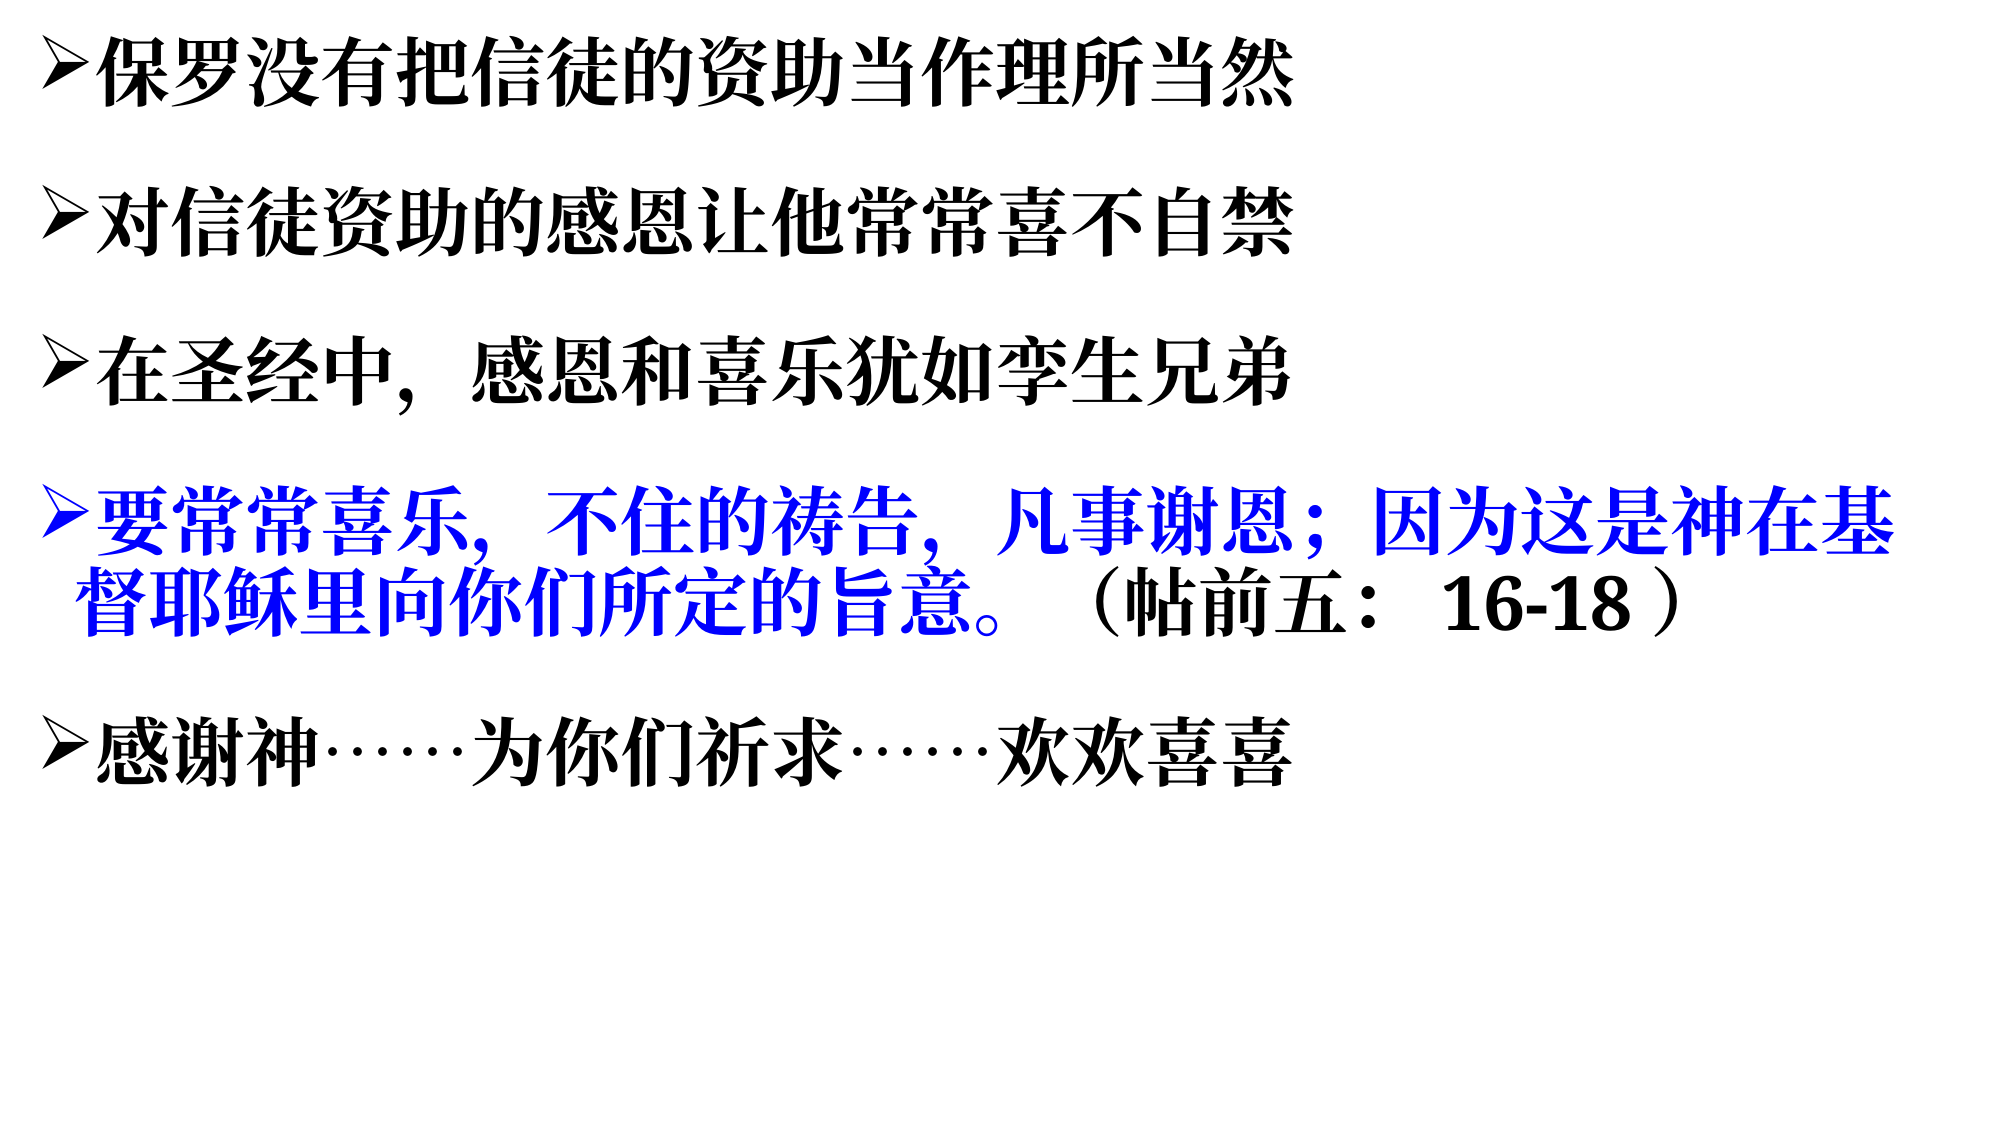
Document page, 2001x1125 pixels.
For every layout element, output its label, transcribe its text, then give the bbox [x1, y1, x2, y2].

list 保罗没有把信徒的资助当作理所当然 对信徒资助的感恩让他常常喜不自禁 在圣经中，感恩和喜乐犹如孪生兄弟 要常常喜乐，不住的祷告，凡事谢恩；因为这是神在基督耶稣里向你们所定的旨意。（帖前五：16-18） 感谢神……为你们祈求……欢欢喜喜 [21, 28, 1974, 1100]
